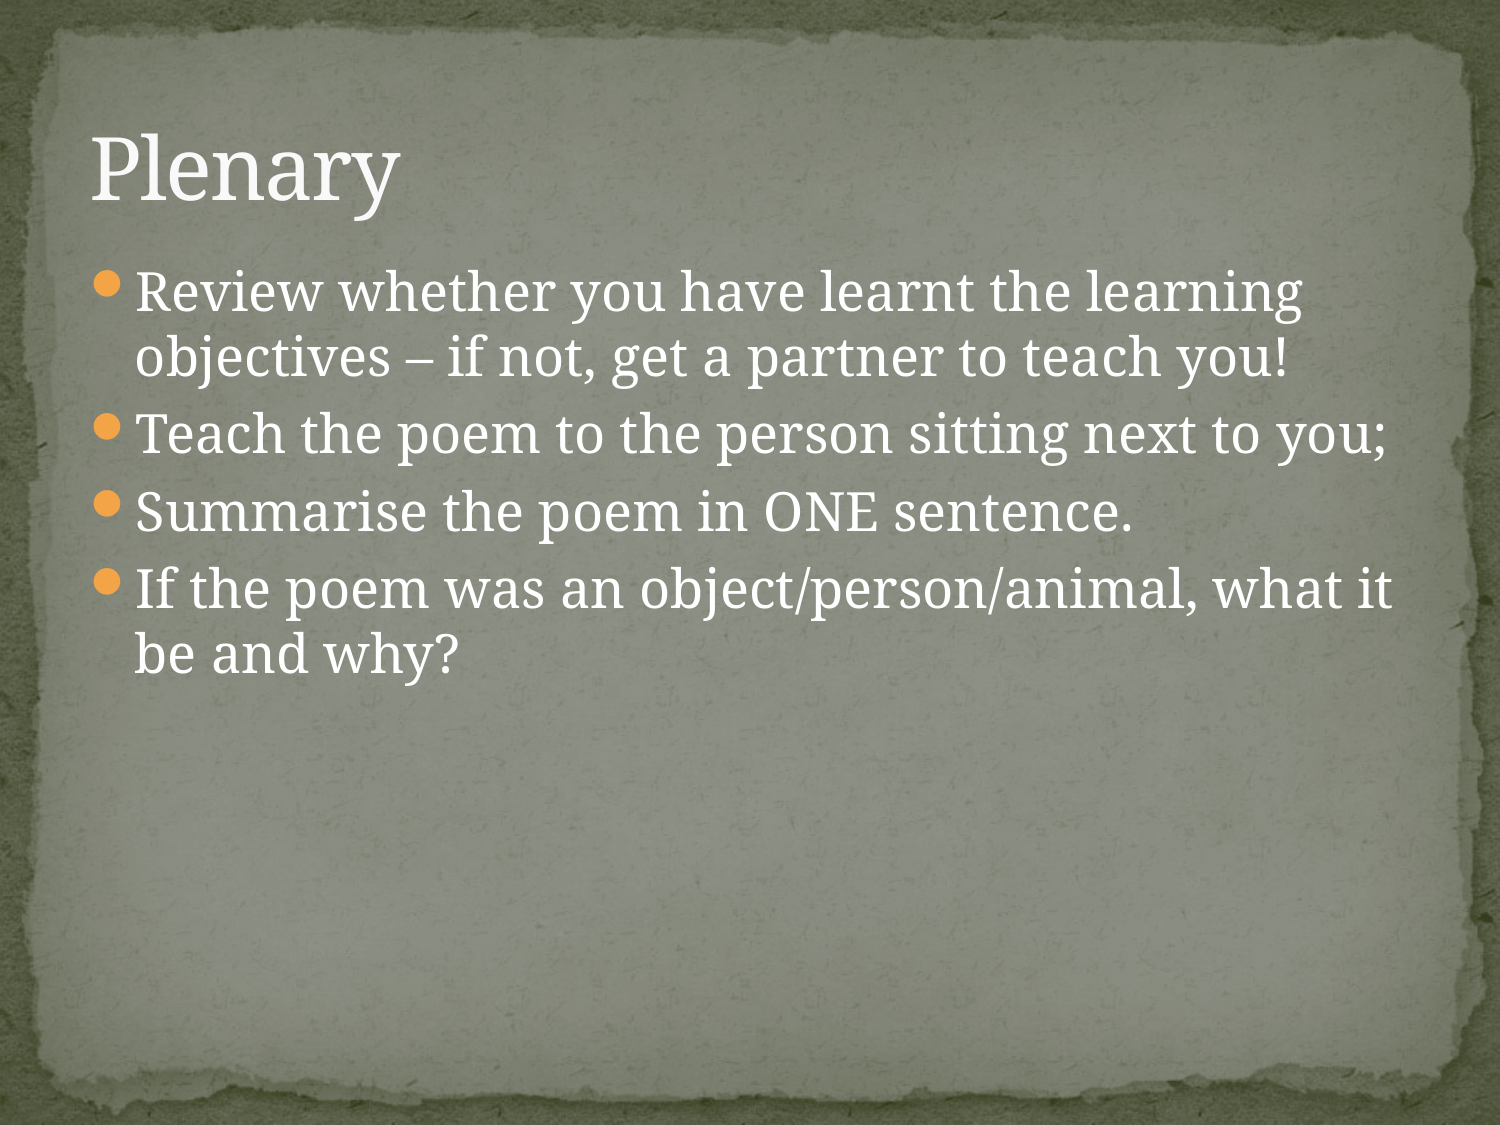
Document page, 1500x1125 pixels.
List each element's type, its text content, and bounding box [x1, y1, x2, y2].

list Review whether you have learnt the learning objectives – if not, get a partner to teach you! Teach the poem to the person sitting next to you; Summarise the poem in ONE sentence. If the poem was an object/person/animal, what it be and why? [75, 249, 1425, 1000]
title Plenary [74, 24, 1425, 225]
